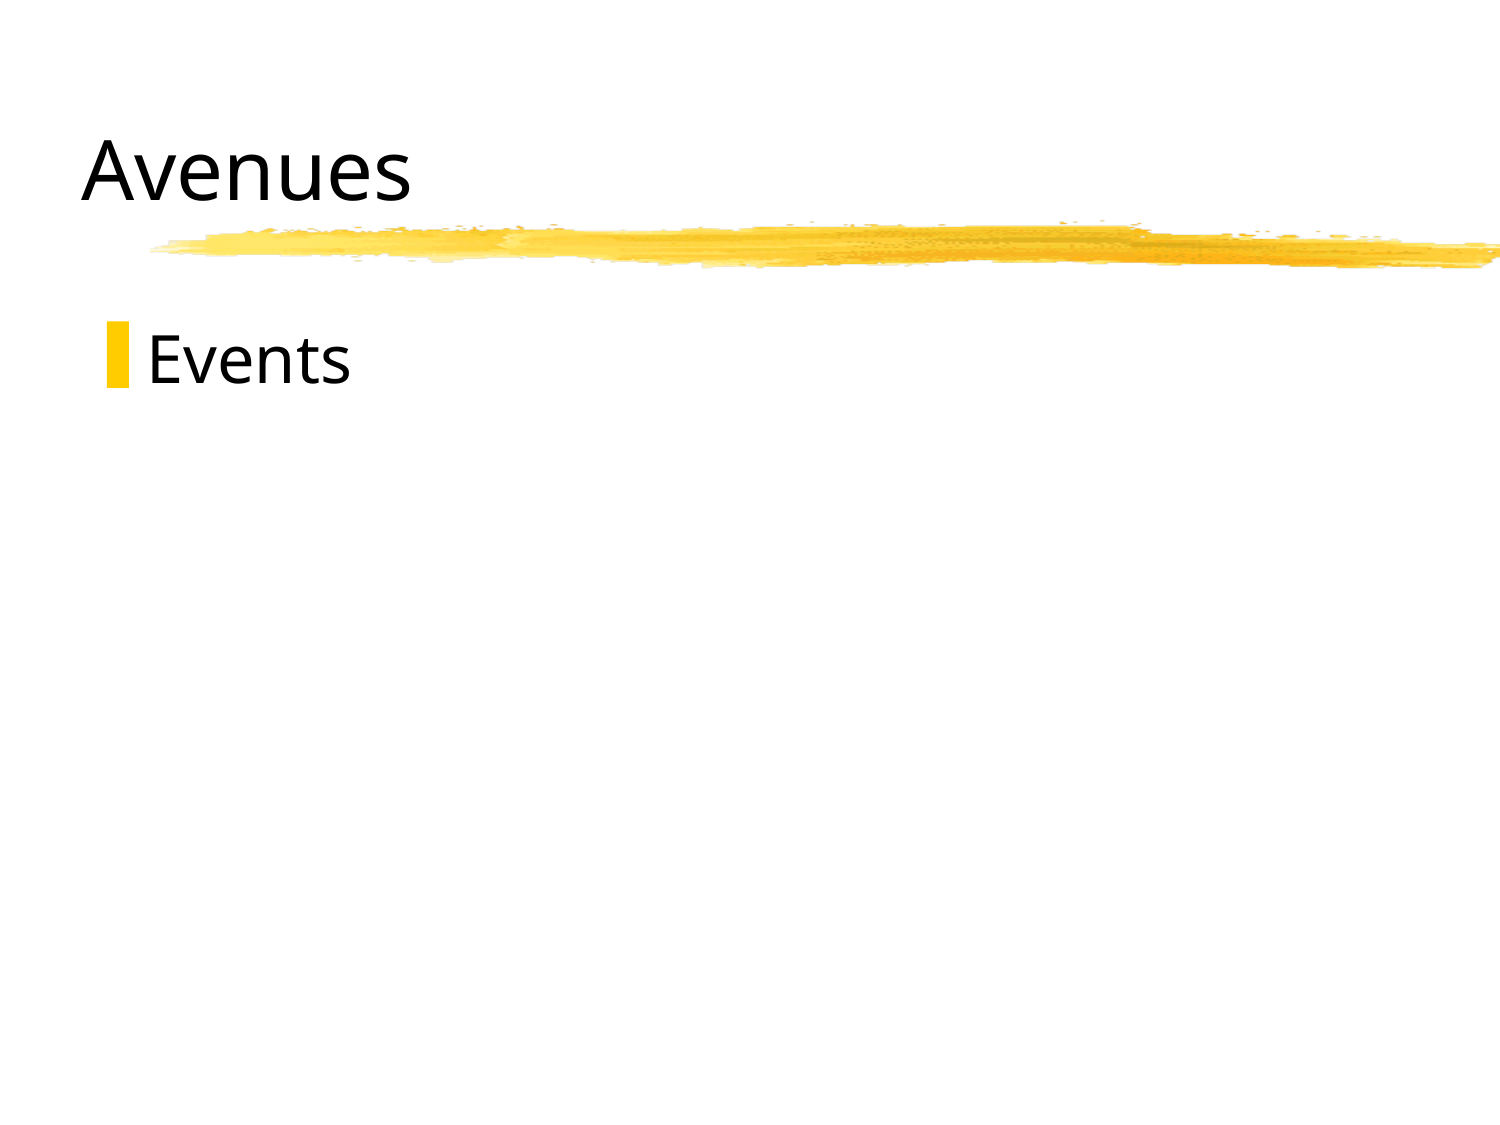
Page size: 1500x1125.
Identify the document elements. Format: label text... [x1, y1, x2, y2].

list Events [75, 309, 1417, 994]
title Avenues [66, 37, 1342, 225]
picture [150, 215, 1500, 279]
